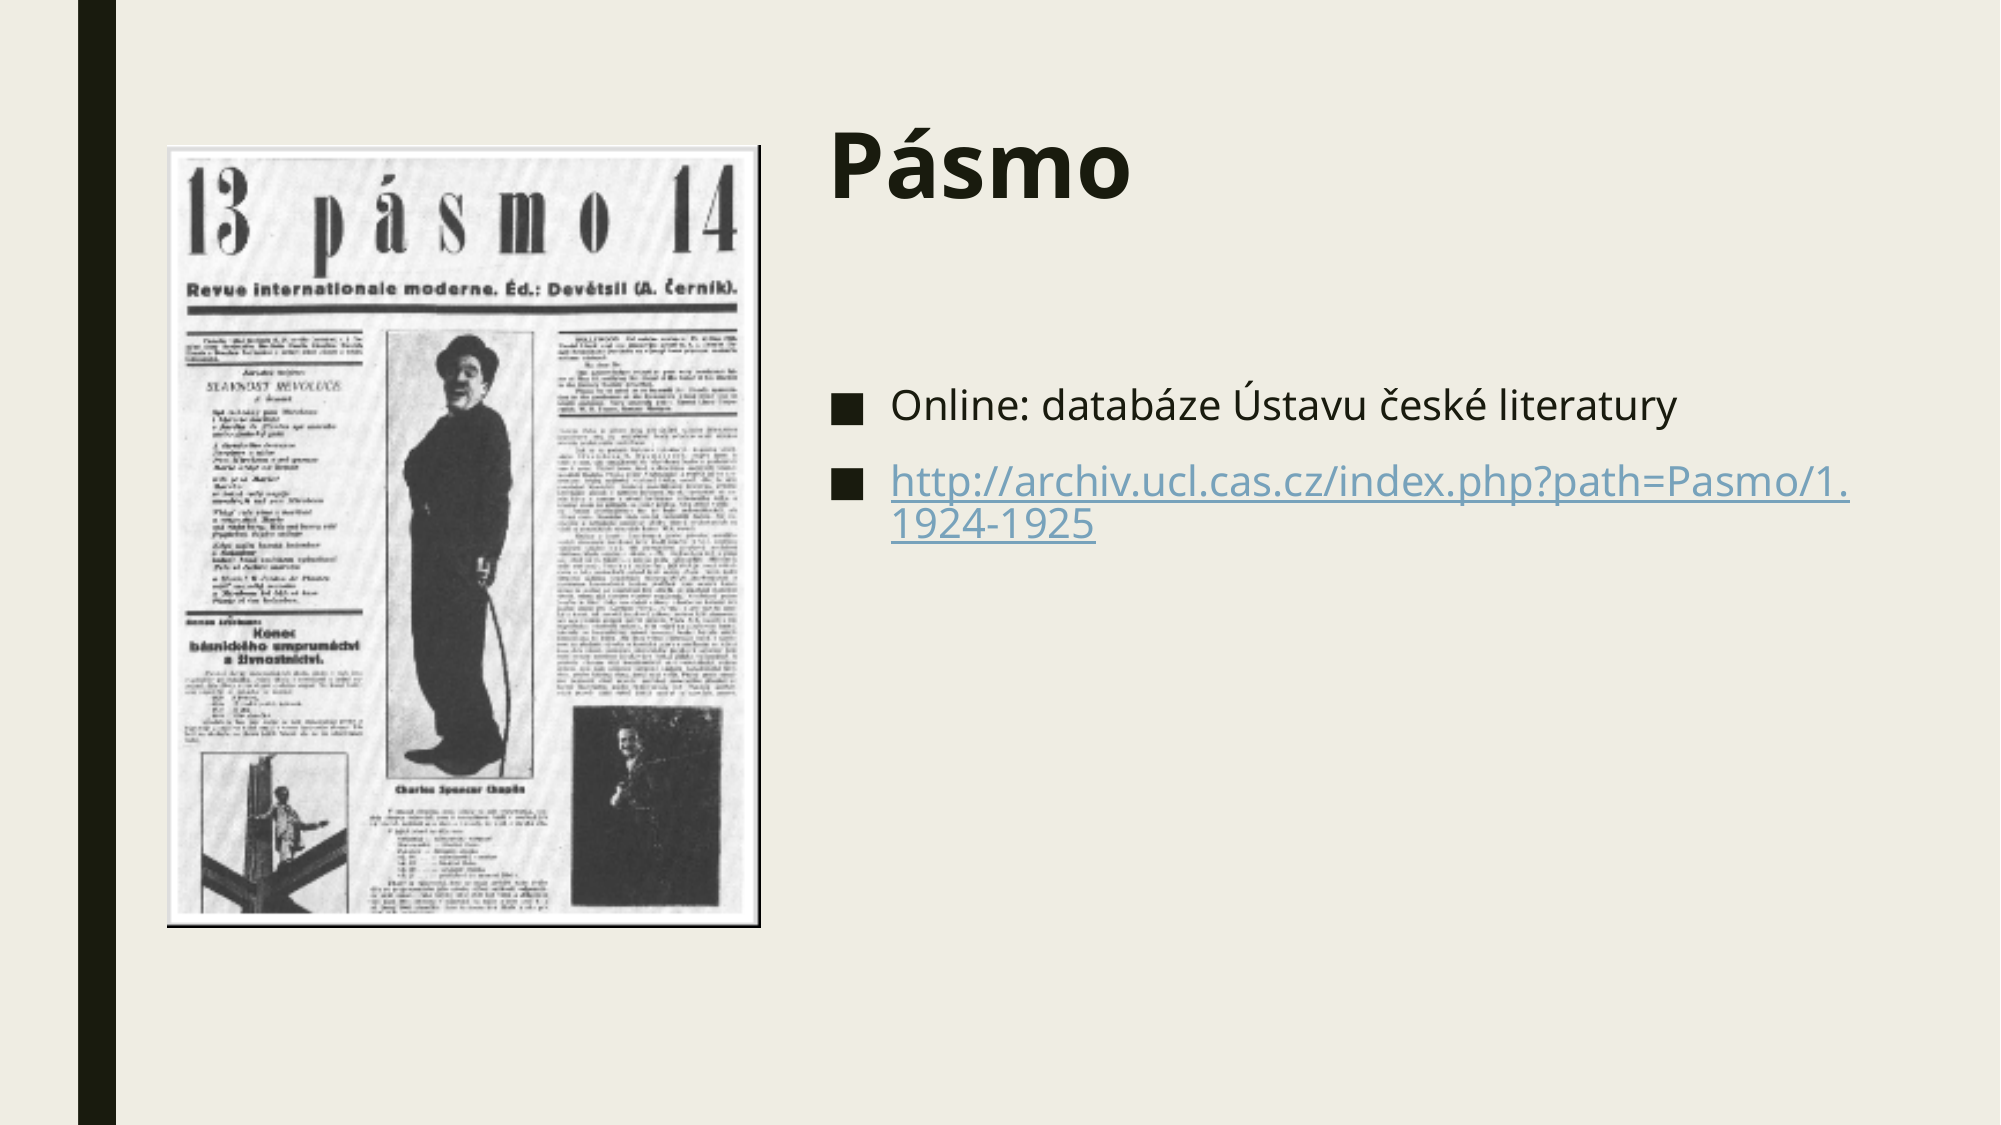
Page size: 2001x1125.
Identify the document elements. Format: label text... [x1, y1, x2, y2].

text_box [76, 0, 119, 1125]
list Online: databáze Ústavu české literatury http://archiv.ucl.cas.cz/index.php?path=Pasmo/1.1924-1925 [812, 375, 1890, 963]
title Pásmo [812, 112, 1890, 357]
picture [167, 145, 761, 928]
